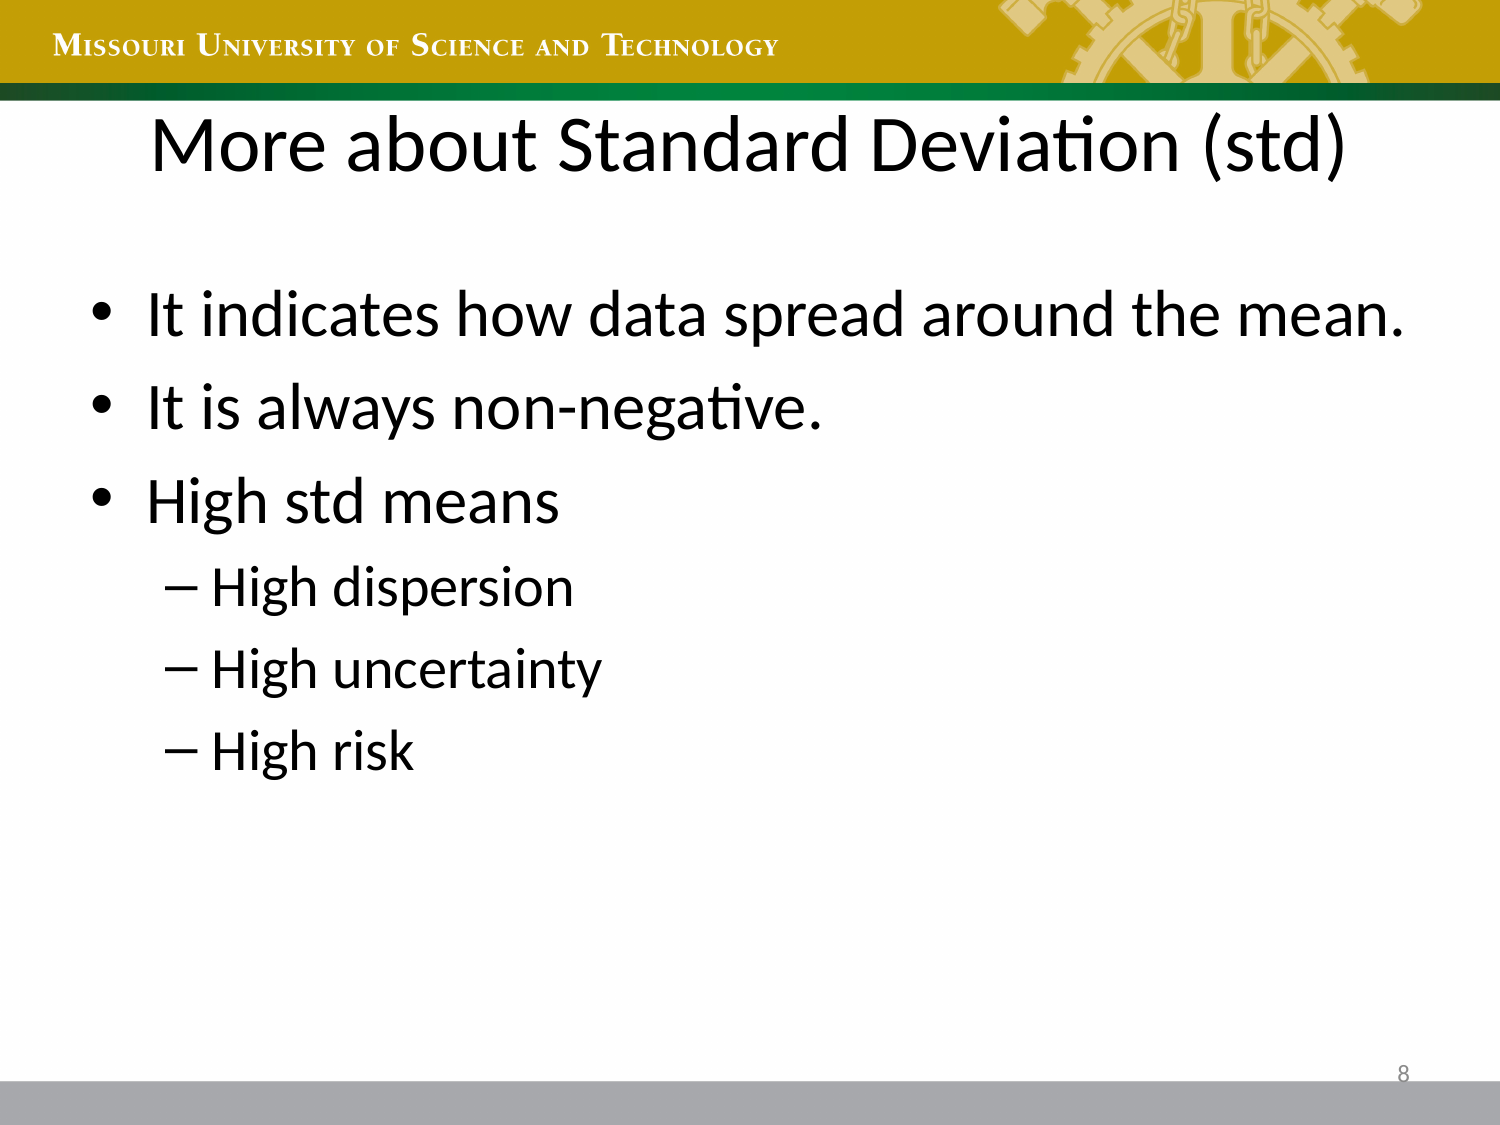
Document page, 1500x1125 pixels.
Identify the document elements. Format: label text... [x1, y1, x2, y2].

picture [0, 0, 1500, 1125]
list It indicates how data spread around the mean. It is always non-negative. High std means High dispersion High uncertainty High risk [75, 262, 1425, 1005]
title More about Standard Deviation (std) [75, 45, 1425, 233]
slide_number 8 [1074, 1042, 1425, 1103]
